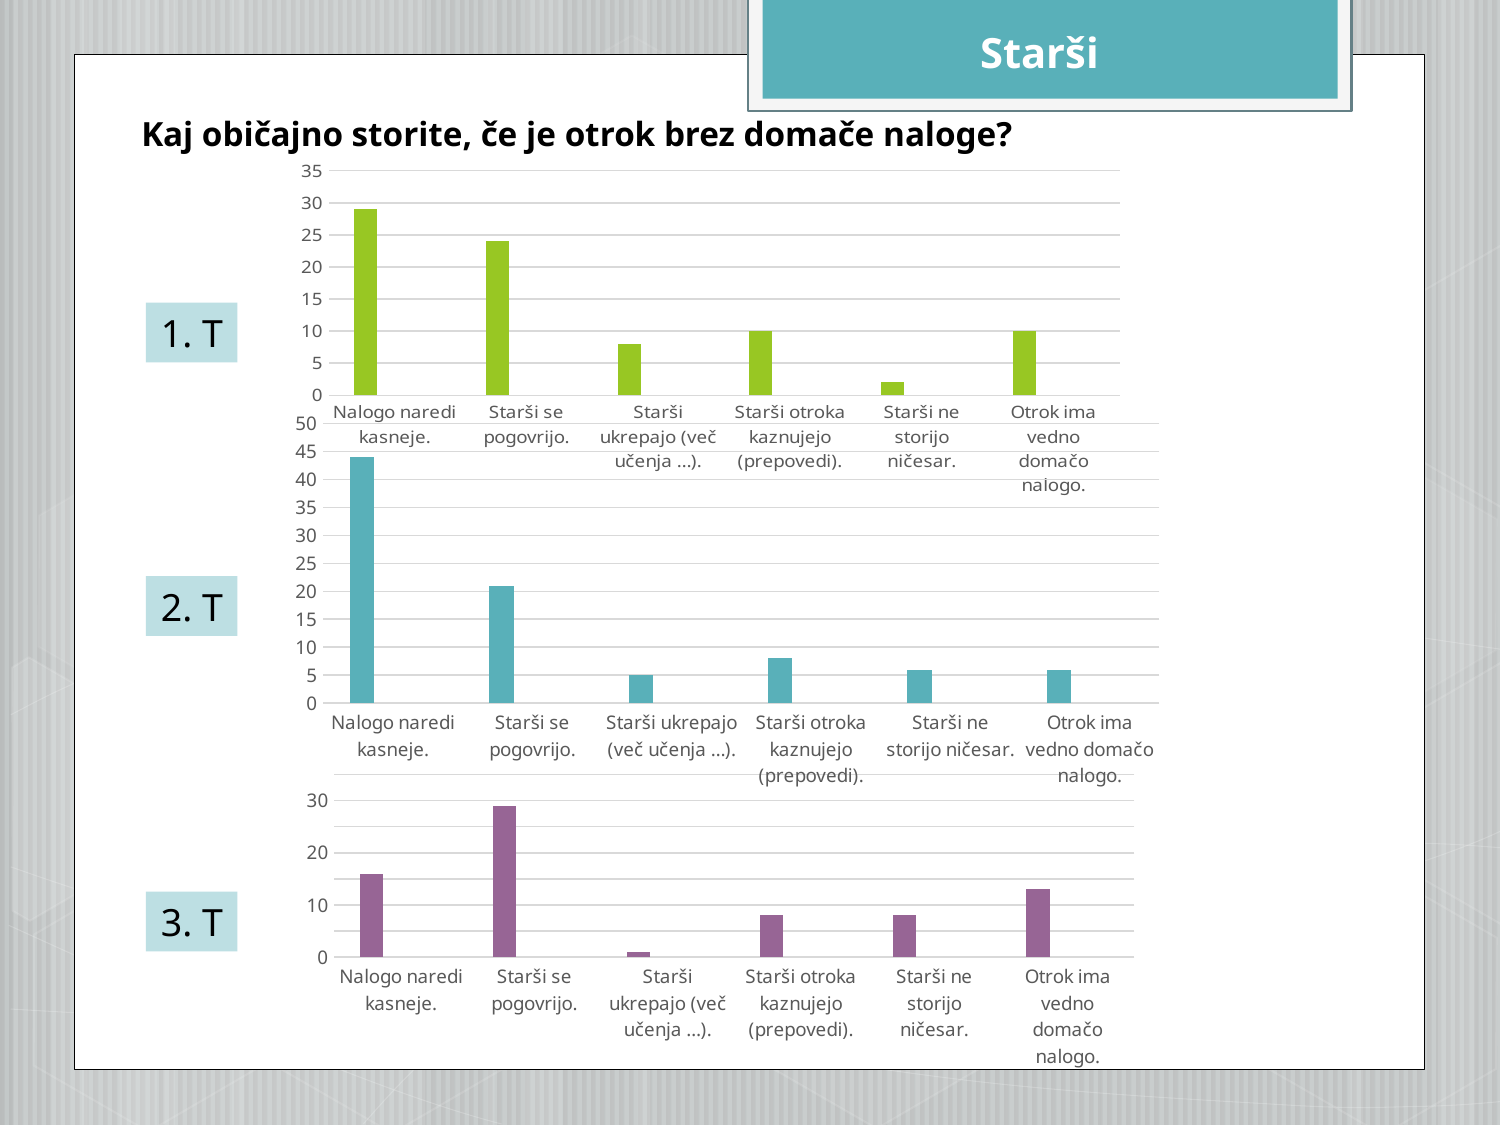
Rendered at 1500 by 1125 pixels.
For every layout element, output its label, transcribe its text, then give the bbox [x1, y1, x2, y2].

text_box 1. T [145, 302, 238, 363]
chart [277, 158, 1178, 1076]
text_box 2. T [145, 576, 238, 636]
text_box 3. T [145, 891, 238, 952]
text_box Starši [868, 19, 1212, 84]
text_box Kaj običajno storite, če je otrok brez domače naloge? [126, 106, 1029, 201]
